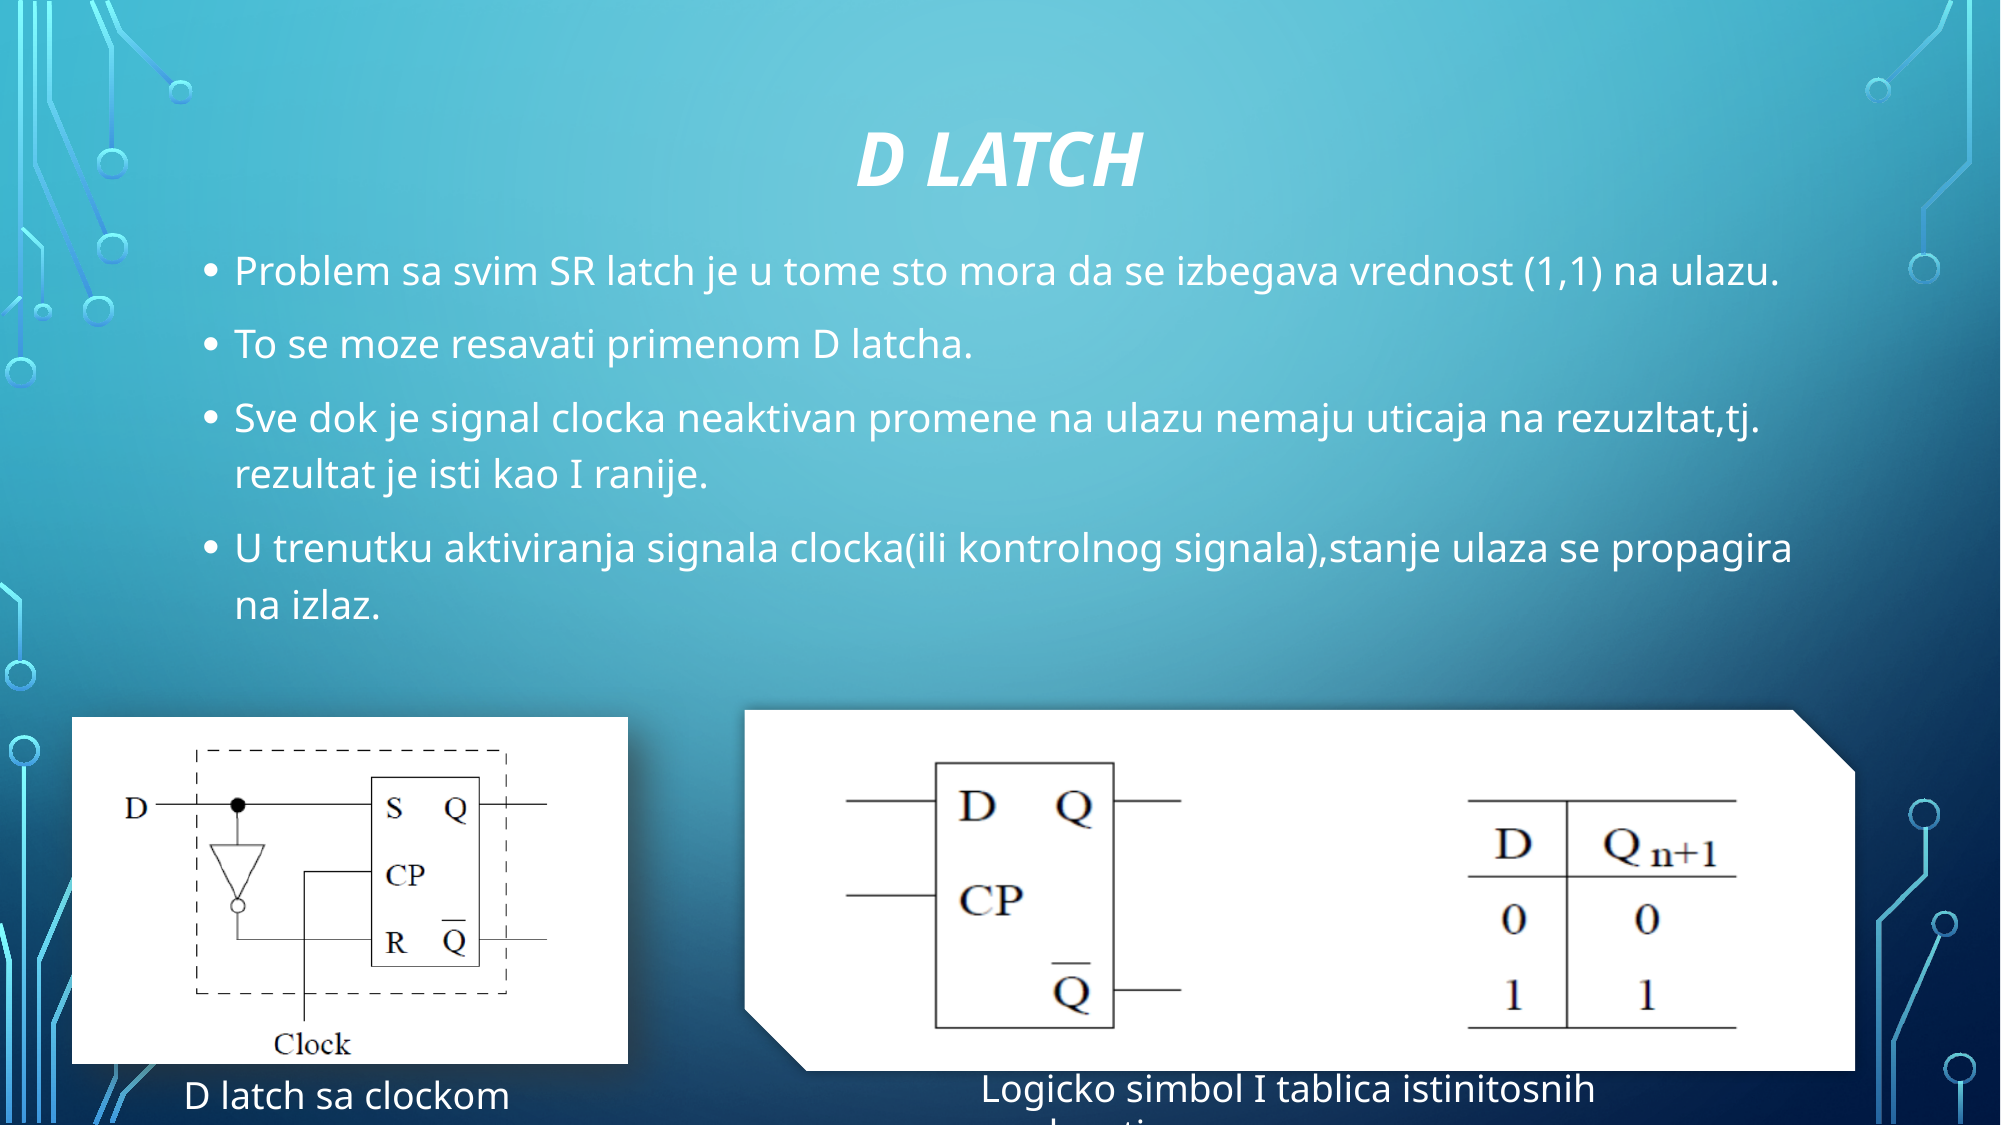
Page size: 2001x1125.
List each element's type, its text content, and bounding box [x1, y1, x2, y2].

text_box D latch sa clockom [168, 1064, 532, 1125]
text_box Logicko simbol I tablica istinitosnih vrednosti. [965, 1064, 1741, 1125]
picture [751, 717, 1848, 1064]
title D LATCH [187, 40, 1813, 229]
picture [71, 717, 629, 1064]
list Problem sa svim SR latch je u tome sto mora da se izbegava vrednost (1,1) na ulazu. To se moze resavati primenom D latcha. Sve dok je signal clocka neaktivan promene na ulazu nemaju uticaja na rezuzltat,tj. rezultat je isti kao I ranije. U trenutku aktiviranja signala clocka(ili kontrolnog signala),stanje ulaza se propagira na izlaz. [187, 229, 1813, 685]
